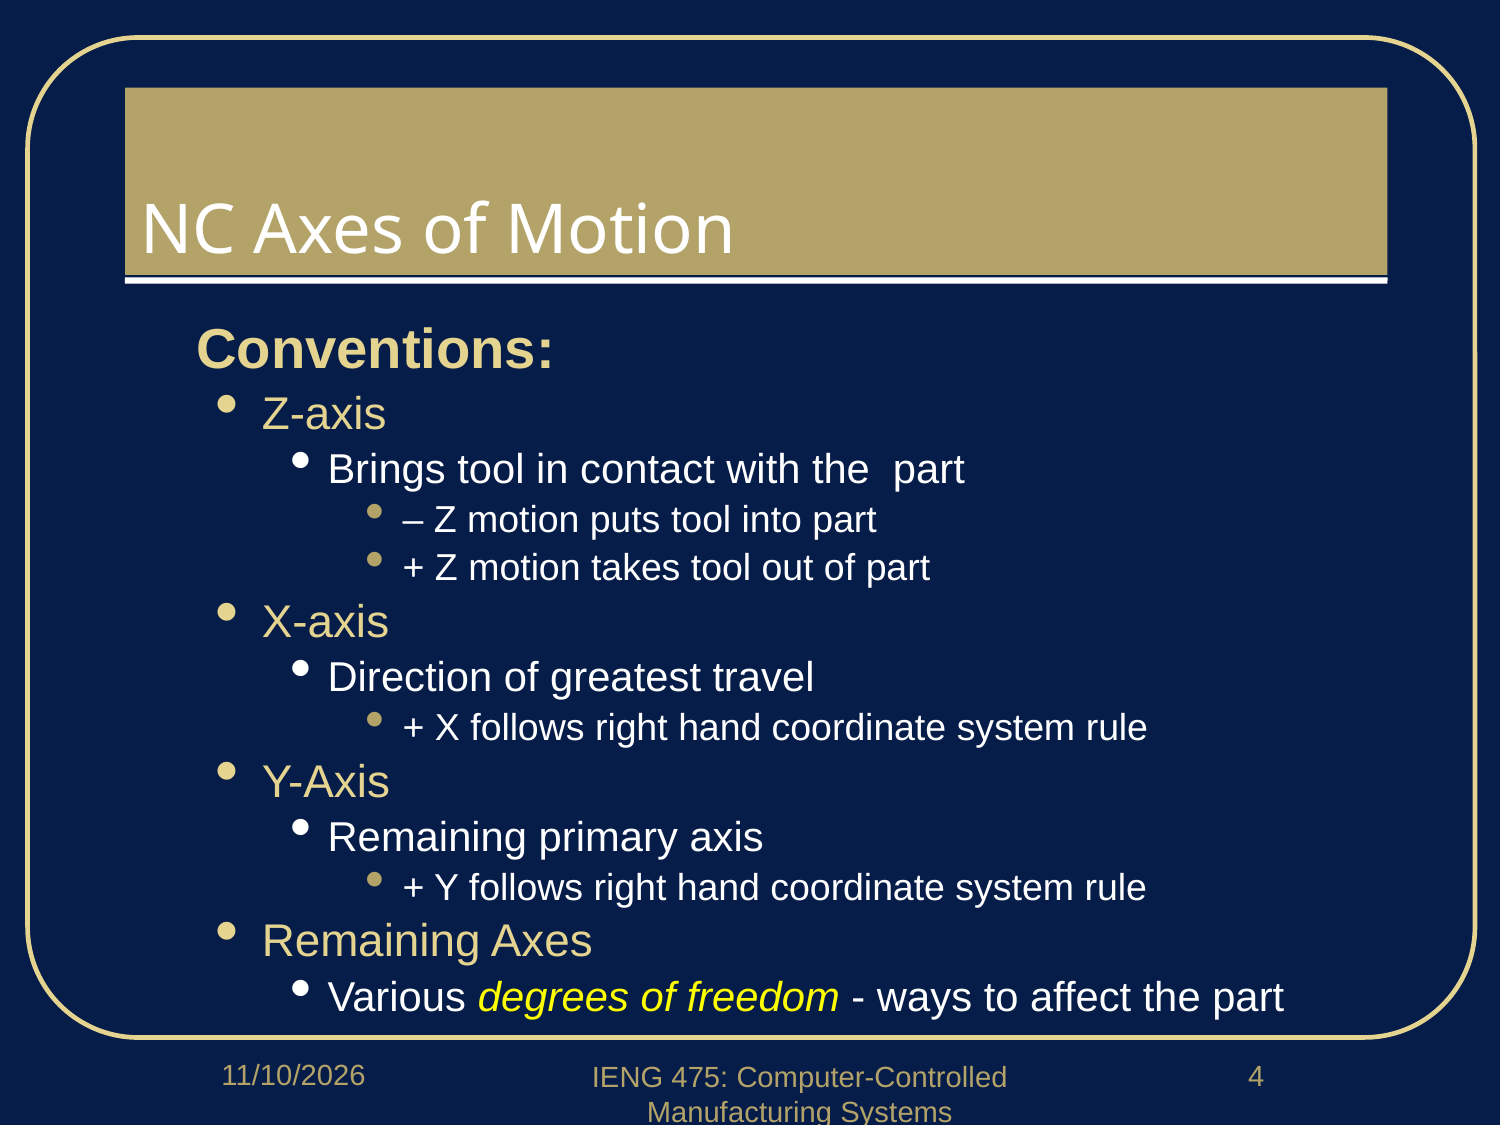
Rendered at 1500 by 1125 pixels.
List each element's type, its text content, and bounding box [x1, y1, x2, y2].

list Conventions: Z-axis Brings tool in contact with the part – Z motion puts tool into part + Z motion takes tool out of part X-axis Direction of greatest travel + X follows right hand coordinate system rule Y-Axis Remaining primary axis + Y follows right hand coordinate system rule Remaining Axes Various degrees of freedom - ways to affect the part [125, 312, 1388, 975]
title NC Axes of Motion [125, 87, 1388, 275]
slide_number 4 [1124, 1049, 1388, 1125]
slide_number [124, 1048, 463, 1124]
footer IENG 475: Computer-Controlled Manufacturing Systems [537, 1050, 1063, 1125]
